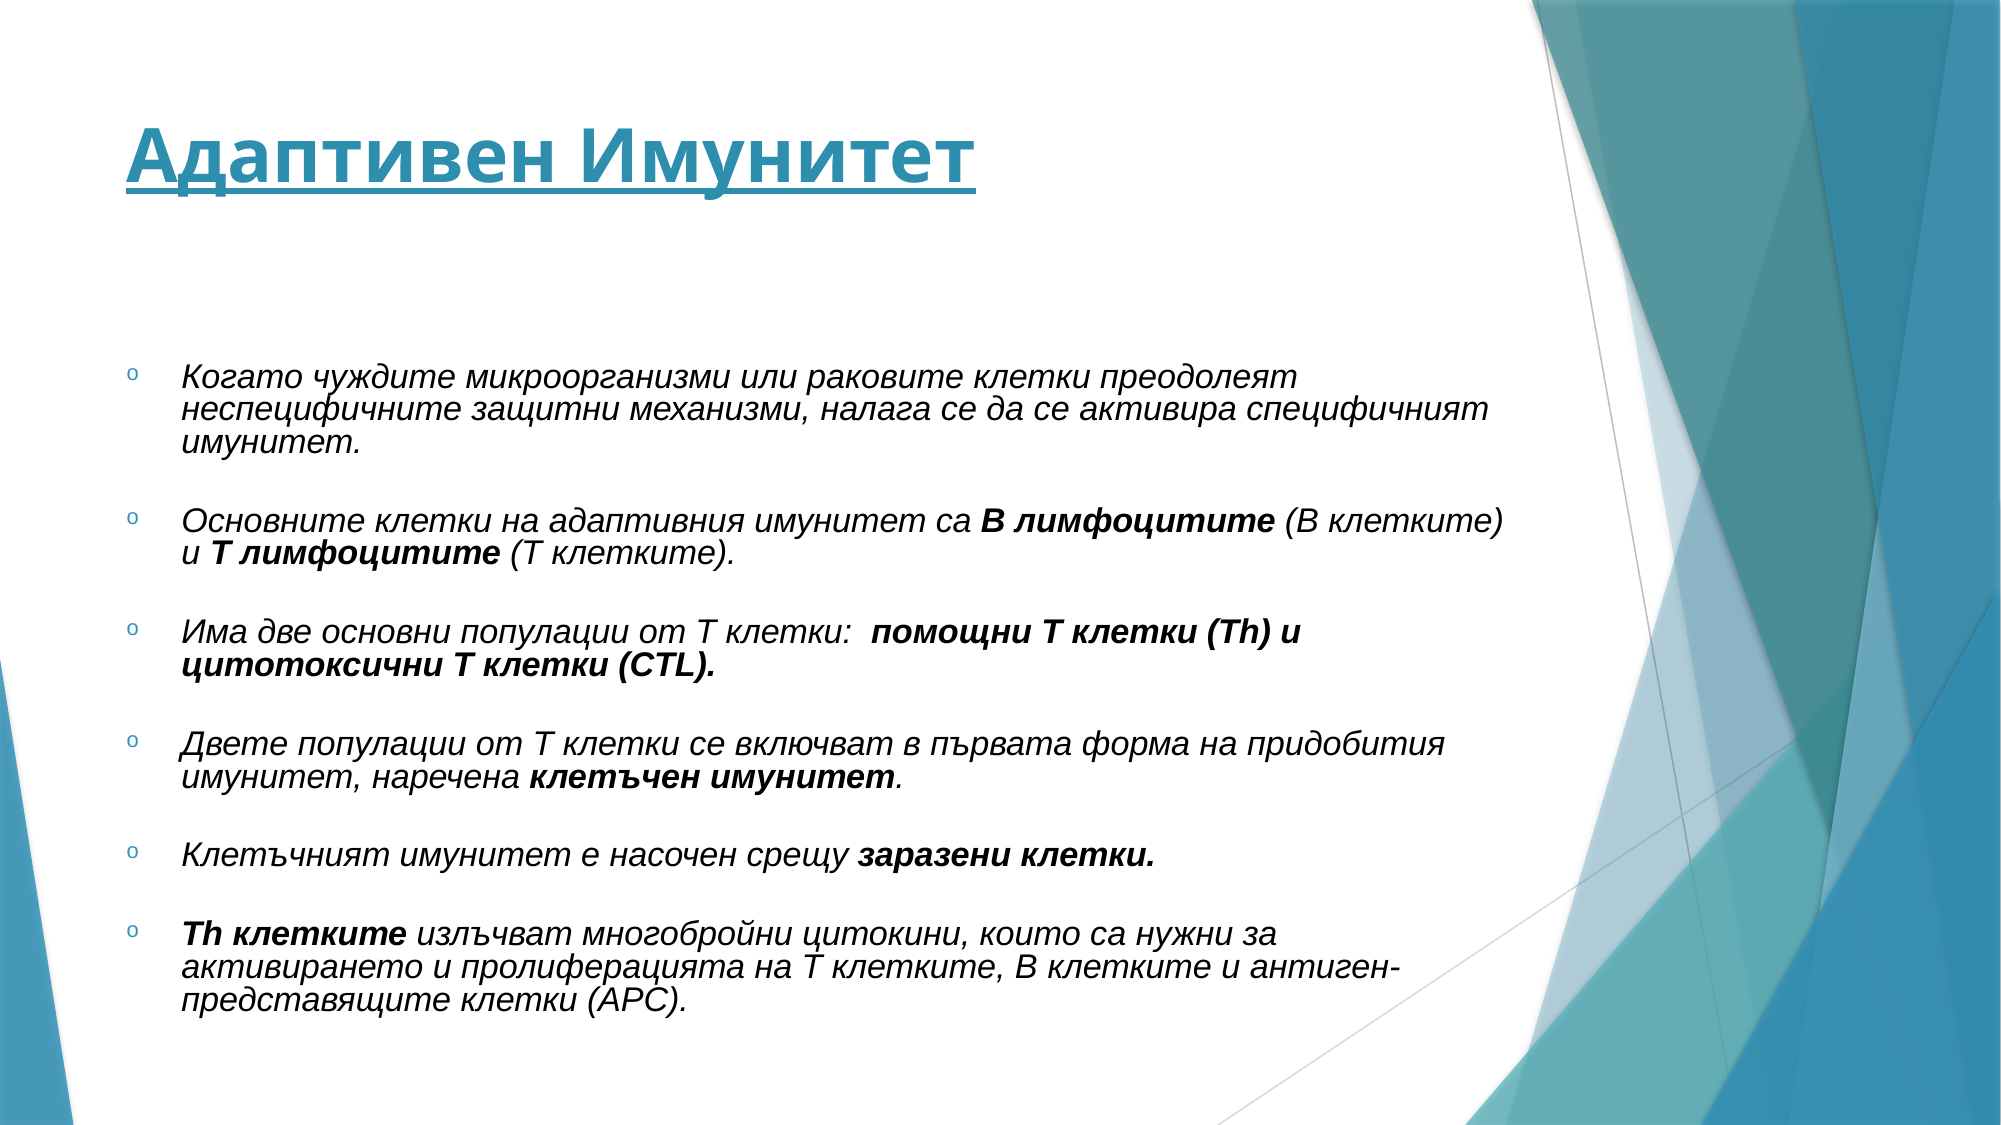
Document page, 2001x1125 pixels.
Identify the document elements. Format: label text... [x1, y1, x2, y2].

title Адаптивен Имунитет [111, 99, 1522, 317]
list Когато чуждите микроорганизми или раковите клетки преодолеят неспецифичните защитни механизми, налага се да се активира специфичният имунитет. Основните клетки на адаптивния имунитет са B лимфоцитите (B клетките) и T лимфоцитите (T клетките). Има две основни популации от T клетки: помощни Т клетки (Th) и цитотоксични T клетки (CTL). Двете популации от T клетки се включват в първата форма на придобития имунитет, наречена клетъчен имунитет. Клетъчният имунитет е насочен срещу заразени клетки. Th клетките излъчват многобройни цитокини, които са нужни за активирането и пролиферацията на T клетките, B клетките и антиген-представящите клетки (APC). [111, 354, 1522, 1030]
